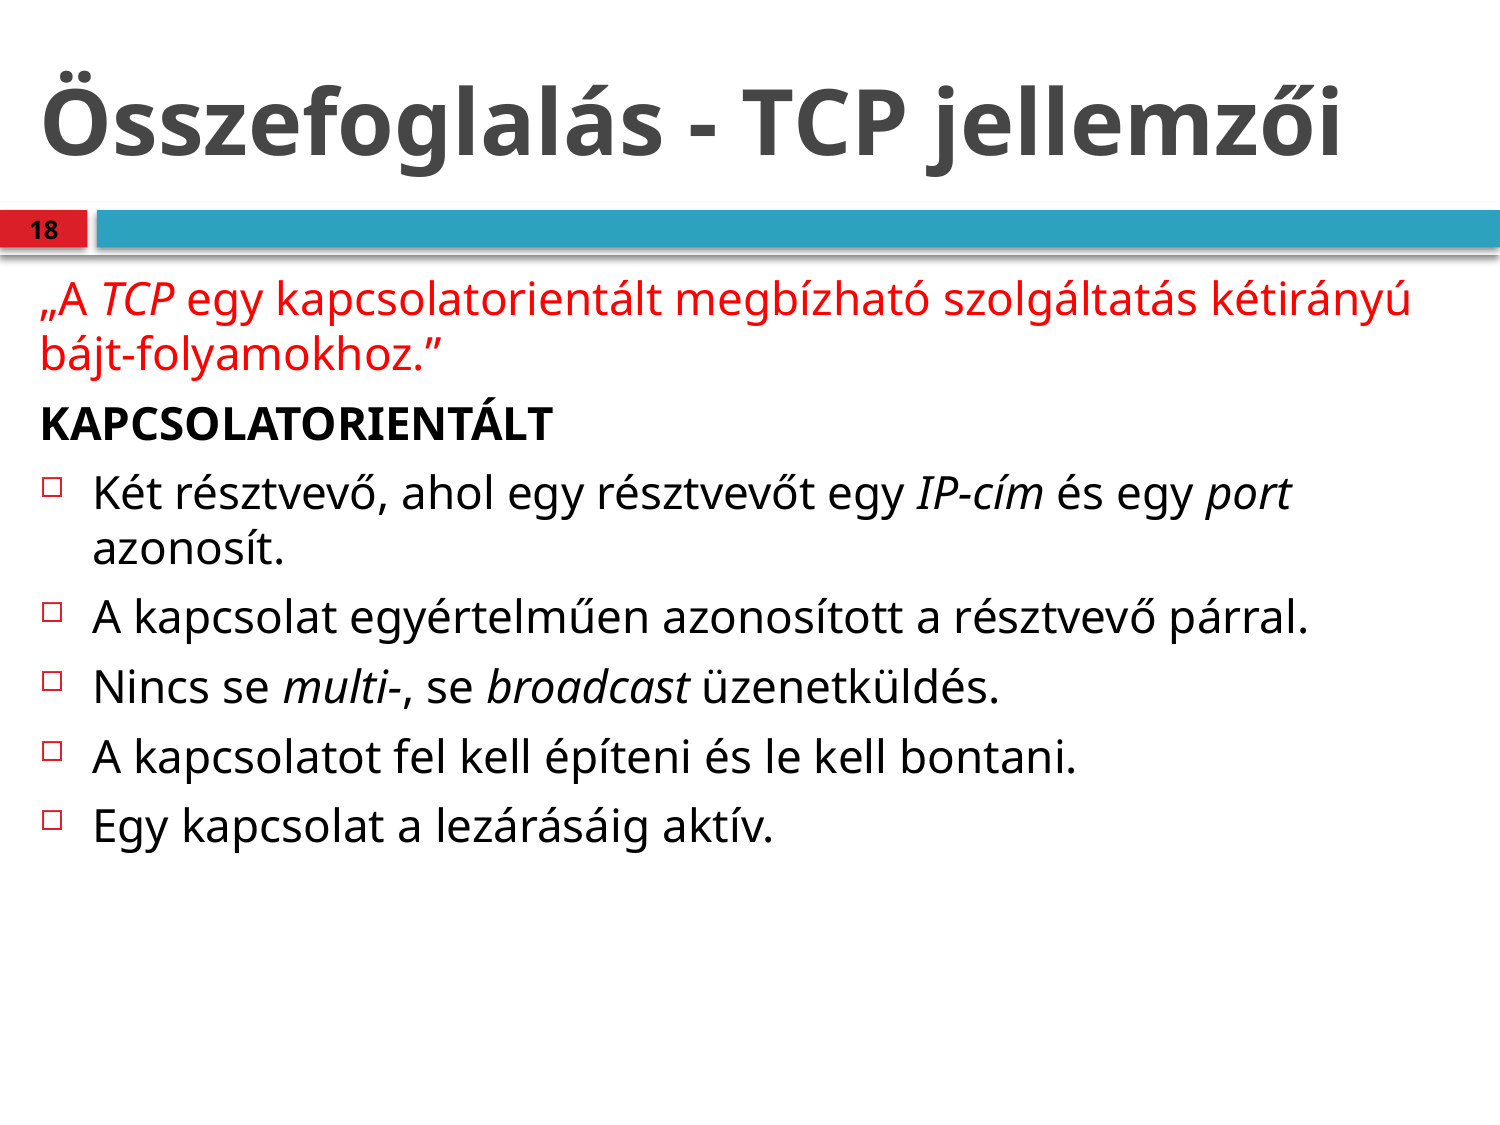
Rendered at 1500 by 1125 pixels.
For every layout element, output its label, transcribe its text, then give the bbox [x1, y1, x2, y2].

list „A TCP egy kapcsolatorientált megbízható szolgáltatás kétirányú bájt-folyamokhoz.” Kapcsolatorientált Két résztvevő, ahol egy résztvevőt egy IP-cím és egy port azonosít. A kapcsolat egyértelműen azonosított a résztvevő párral. Nincs se multi-, se broadcast üzenetküldés. A kapcsolatot fel kell építeni és le kell bontani. Egy kapcsolat a lezárásáig aktív. [24, 262, 1475, 1100]
title Összefoglalás - TCP jellemzői [24, 37, 1475, 200]
slide_number 18 [0, 206, 88, 257]
